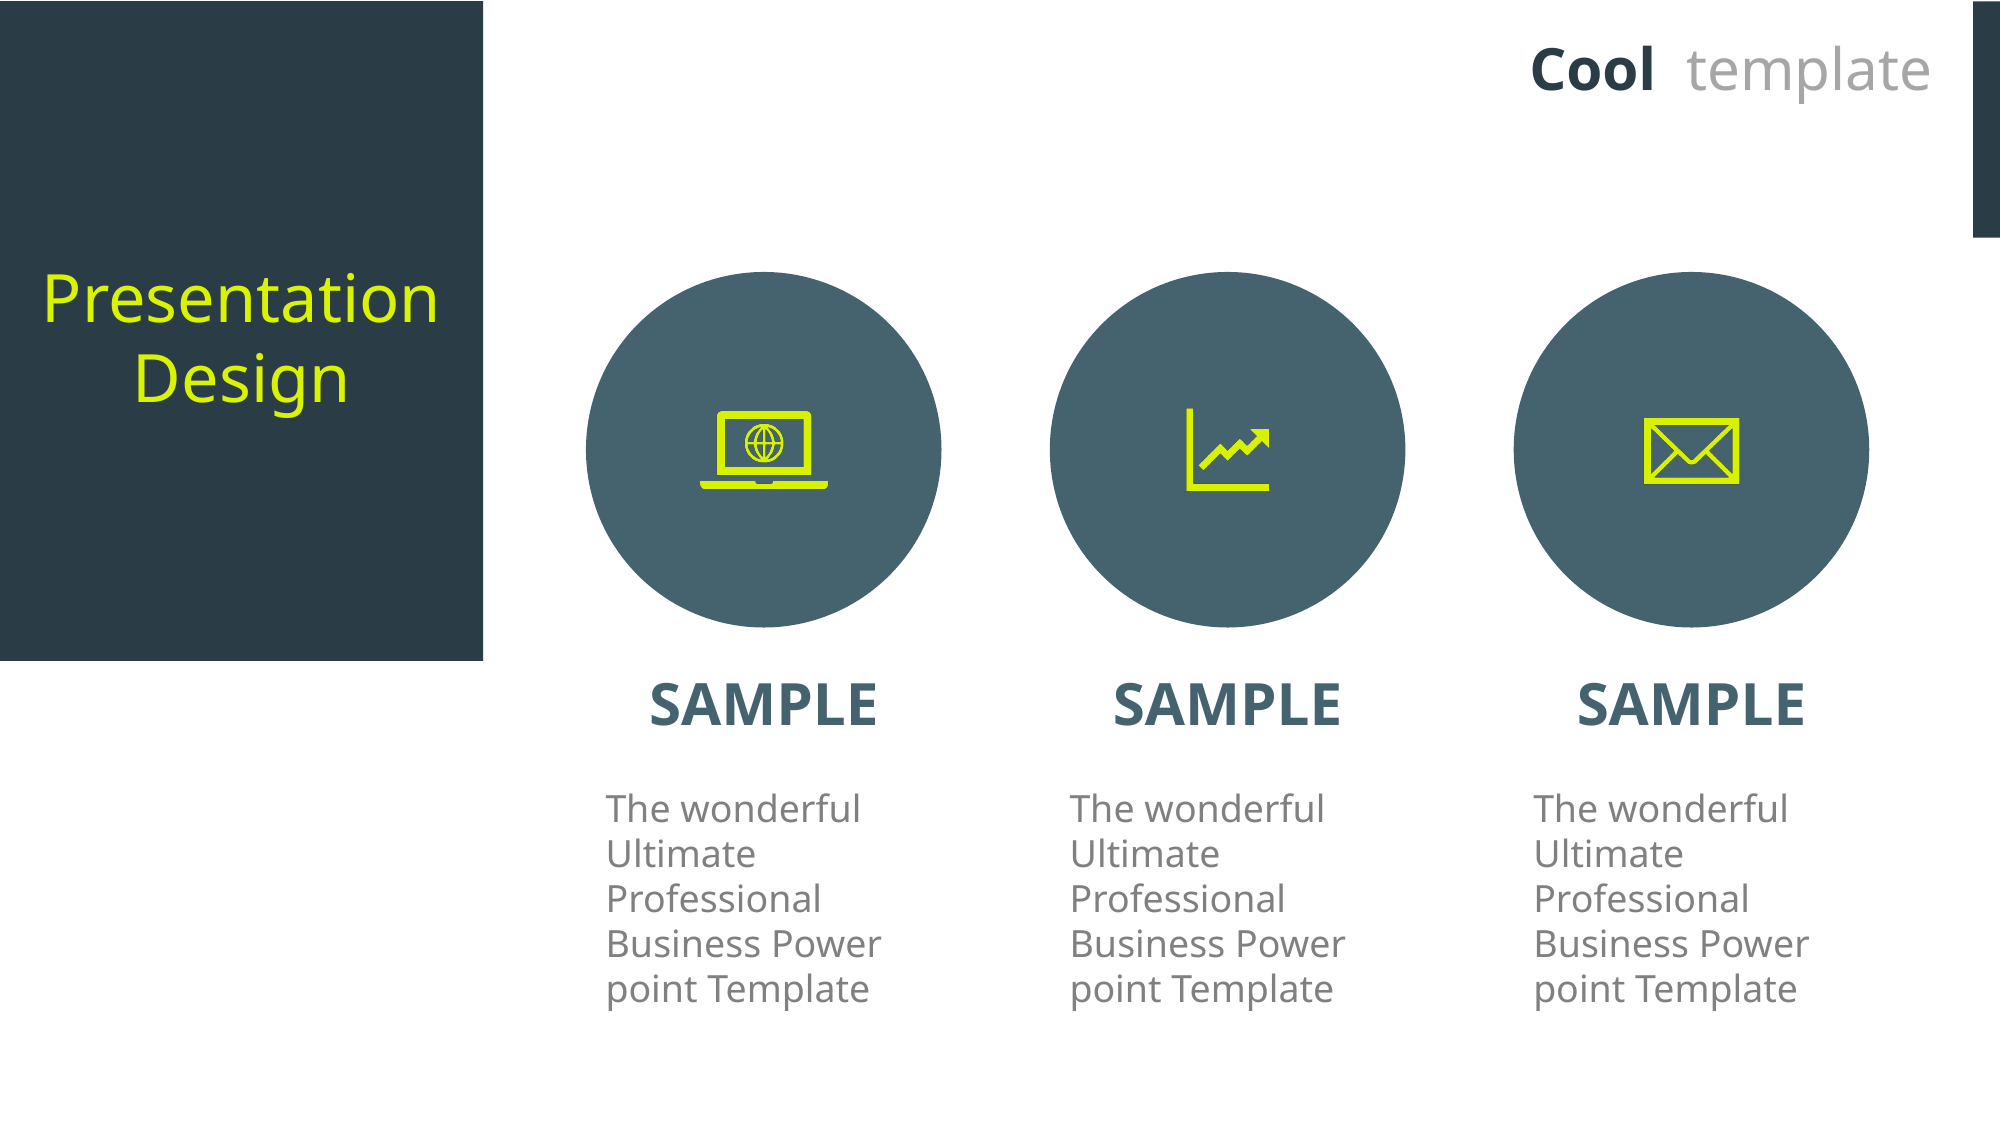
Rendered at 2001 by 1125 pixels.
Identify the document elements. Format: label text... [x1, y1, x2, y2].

text_box [1512, 270, 1871, 629]
text_box Presentation Design [0, 237, 484, 423]
text_box SAMPLE [590, 659, 937, 745]
picture [1169, 391, 1286, 509]
text_box [0, 0, 484, 237]
text_box [584, 270, 943, 629]
text_box SAMPLE [1054, 659, 1401, 745]
text_box The wonderful Ultimate Professional Business Power point Template [590, 778, 937, 1018]
text_box The wonderful Ultimate Professional Business Power point Template [1518, 778, 1865, 1018]
picture [696, 382, 831, 517]
text_box SAMPLE [1518, 659, 1865, 745]
picture [1634, 394, 1749, 509]
text_box Cool template [1514, 25, 1947, 110]
text_box [1972, 0, 2000, 239]
text_box [0, 423, 484, 662]
text_box [1048, 270, 1407, 629]
text_box The wonderful Ultimate Professional Business Power point Template [1054, 778, 1401, 1018]
